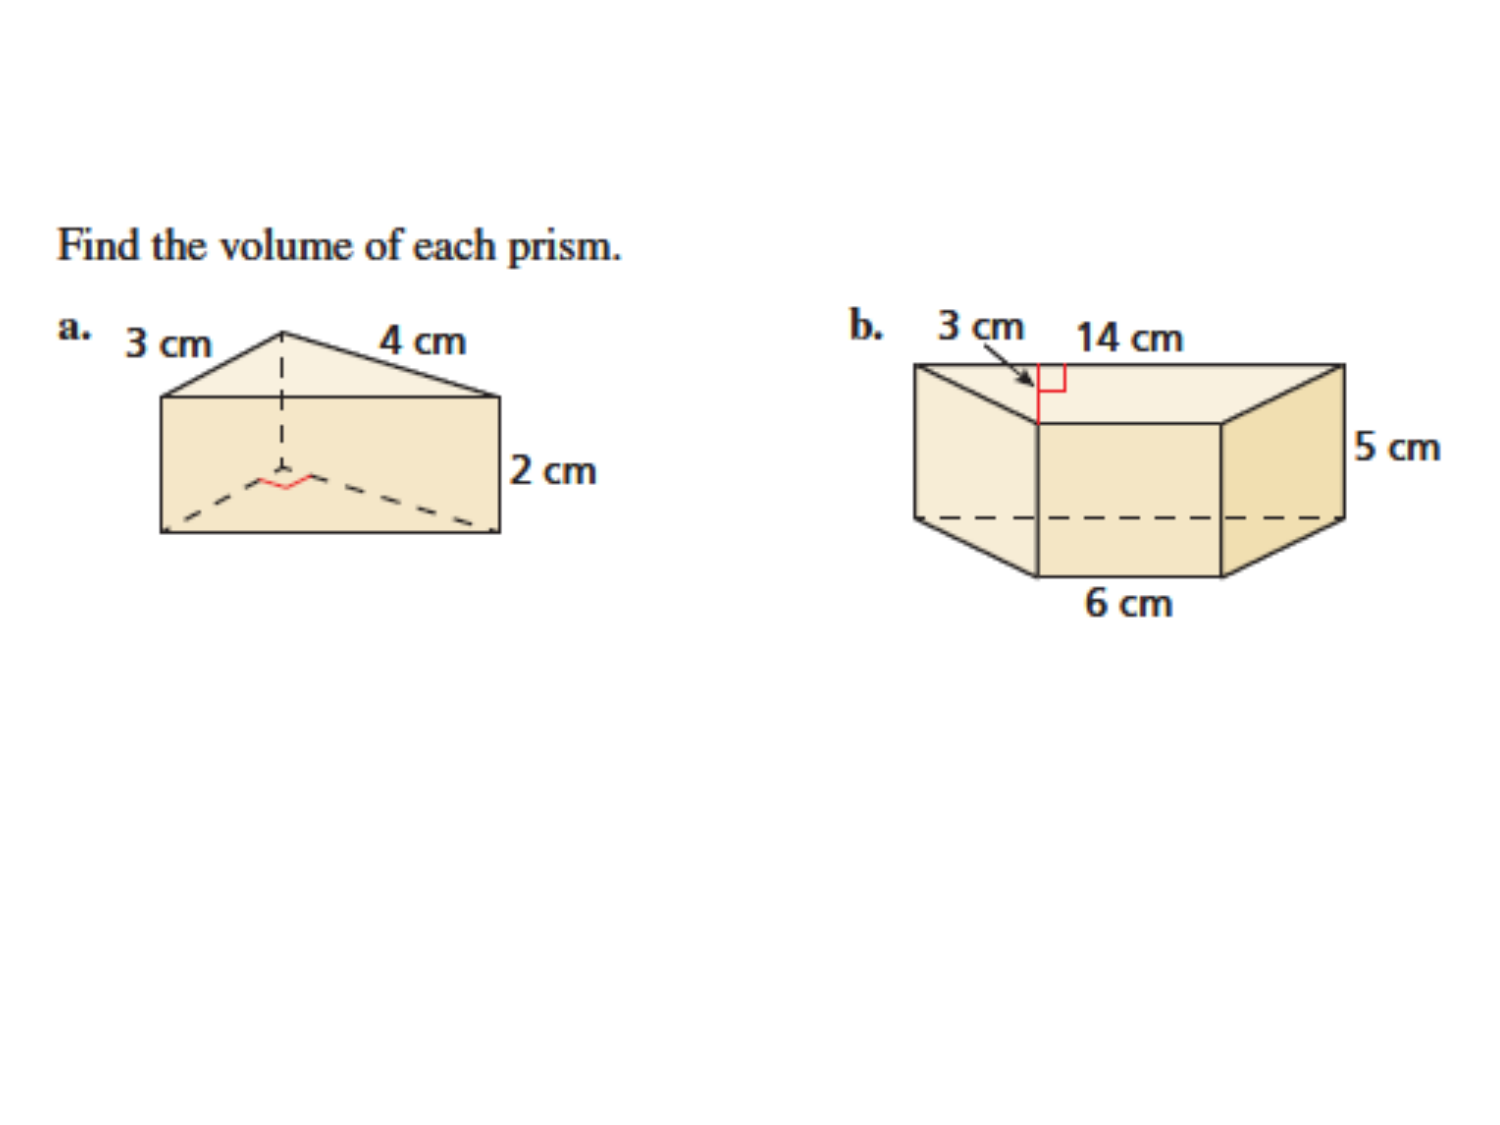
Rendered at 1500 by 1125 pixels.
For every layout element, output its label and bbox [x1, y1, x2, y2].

picture [37, 199, 1453, 651]
